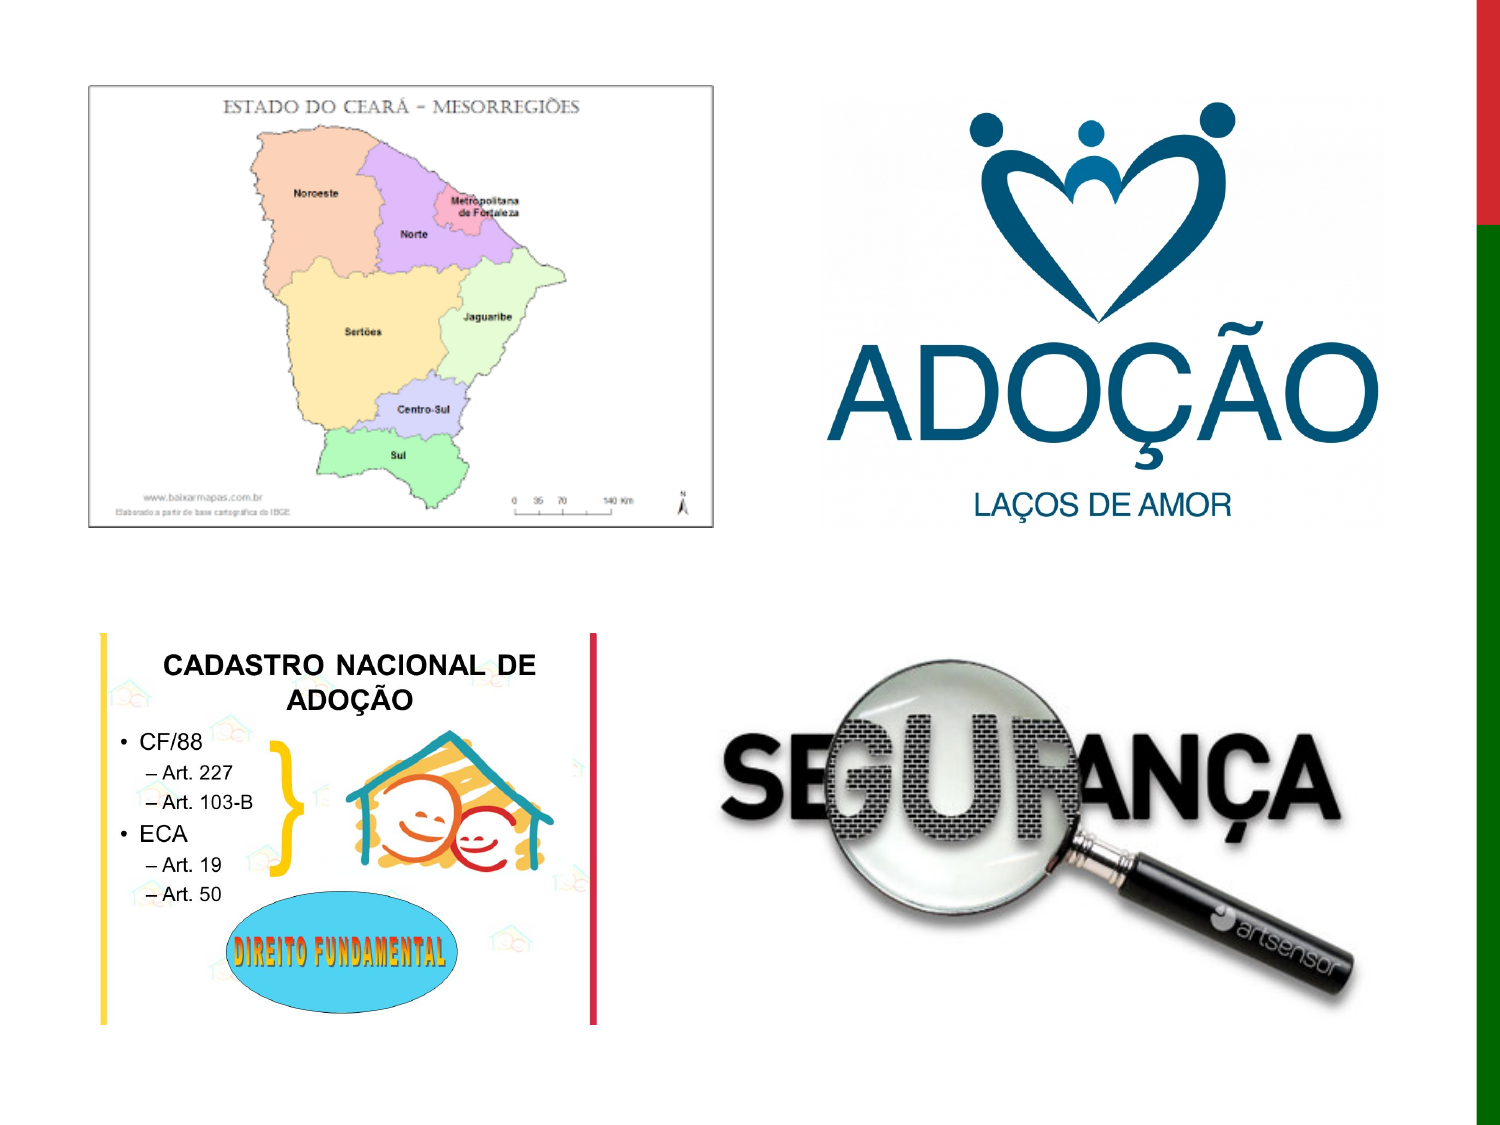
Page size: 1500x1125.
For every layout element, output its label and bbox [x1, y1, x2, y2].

picture [87, 632, 611, 1026]
picture [87, 85, 714, 529]
picture [706, 655, 1372, 1026]
picture [820, 96, 1385, 529]
